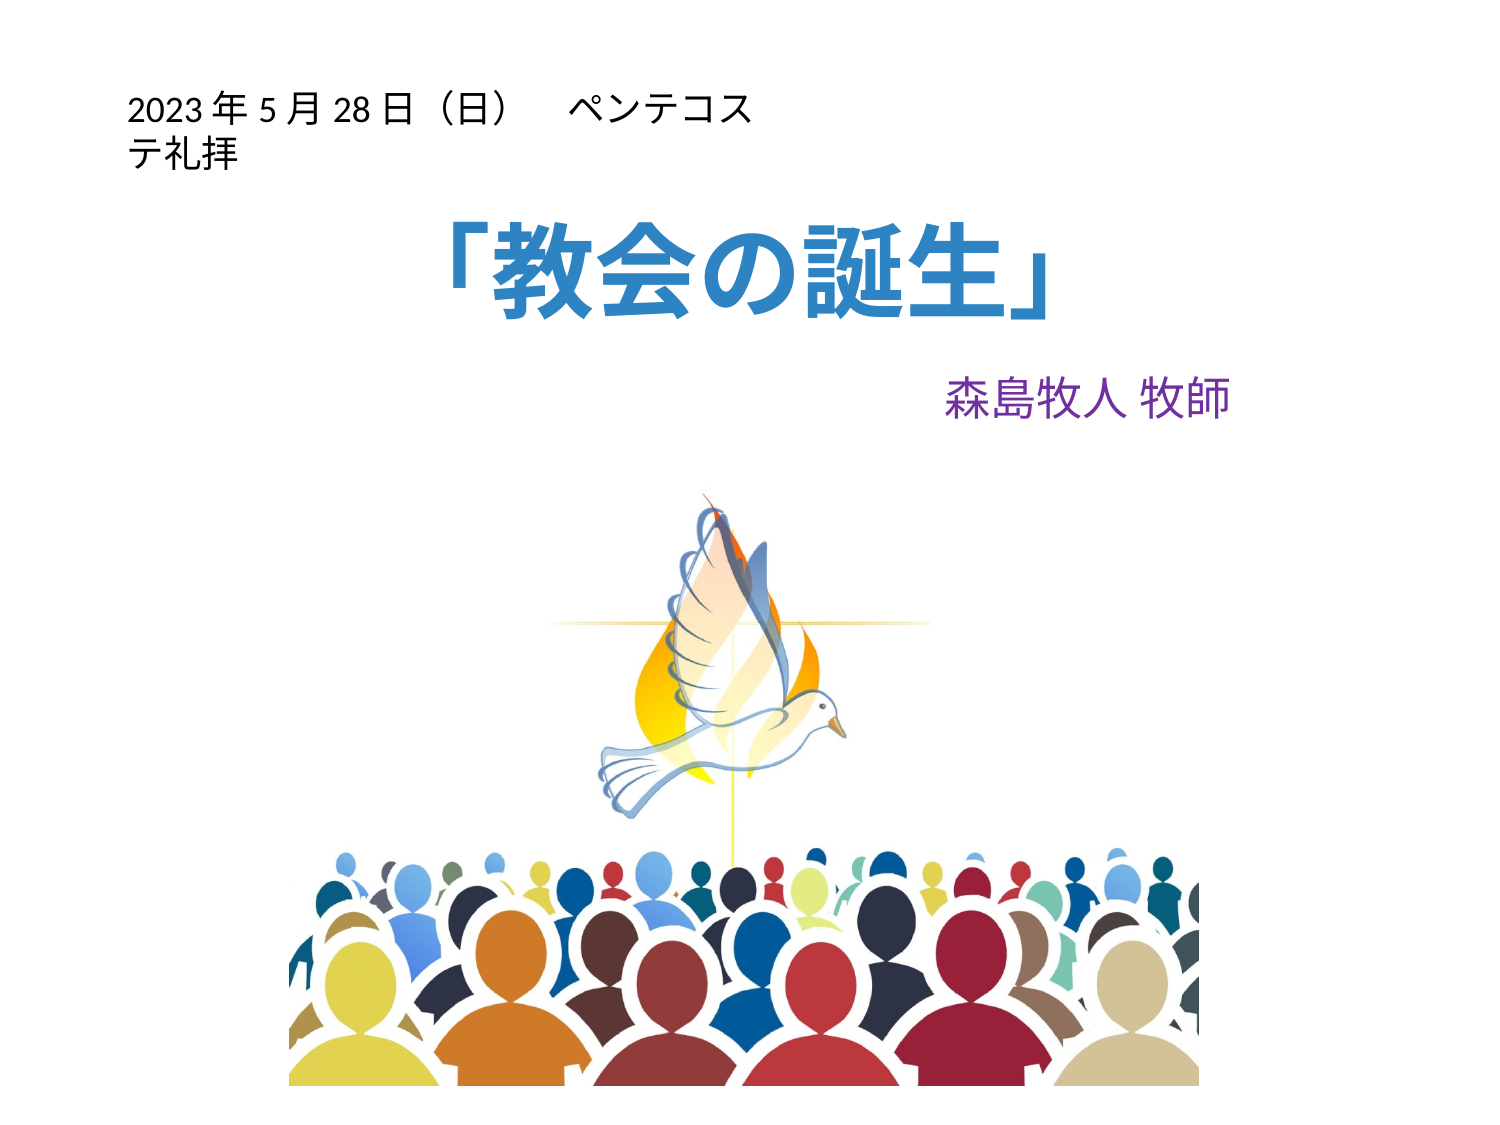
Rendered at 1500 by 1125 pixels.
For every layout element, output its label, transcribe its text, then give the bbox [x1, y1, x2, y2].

title 「教会の誕生」 森島牧人 牧師 [112, 199, 1388, 441]
text_box 2023年5月28日（日） ペンテコステ礼拝 [112, 78, 786, 183]
picture [288, 479, 1200, 1086]
